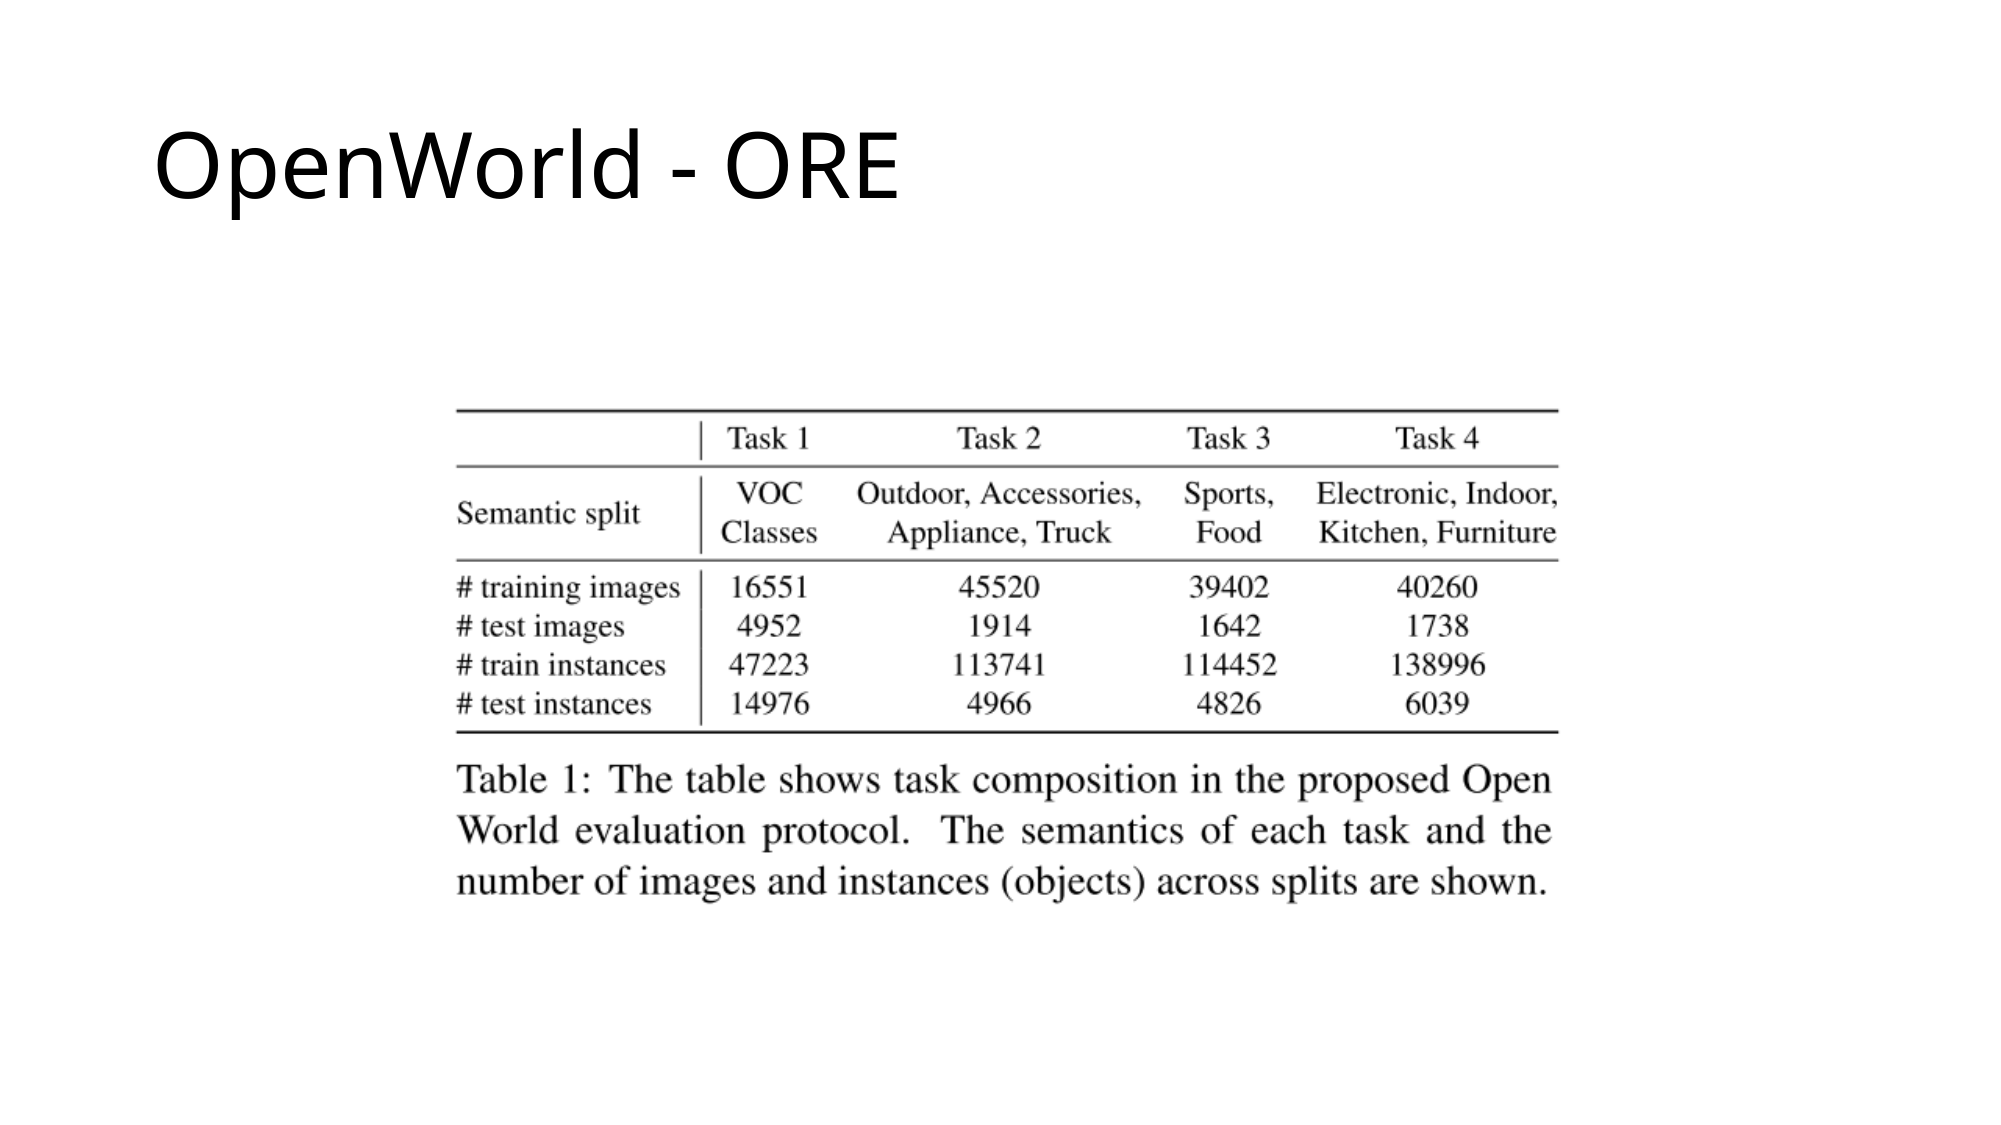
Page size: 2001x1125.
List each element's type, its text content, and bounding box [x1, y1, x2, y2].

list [431, 385, 1569, 927]
title OpenWorld - ORE [137, 59, 1863, 278]
